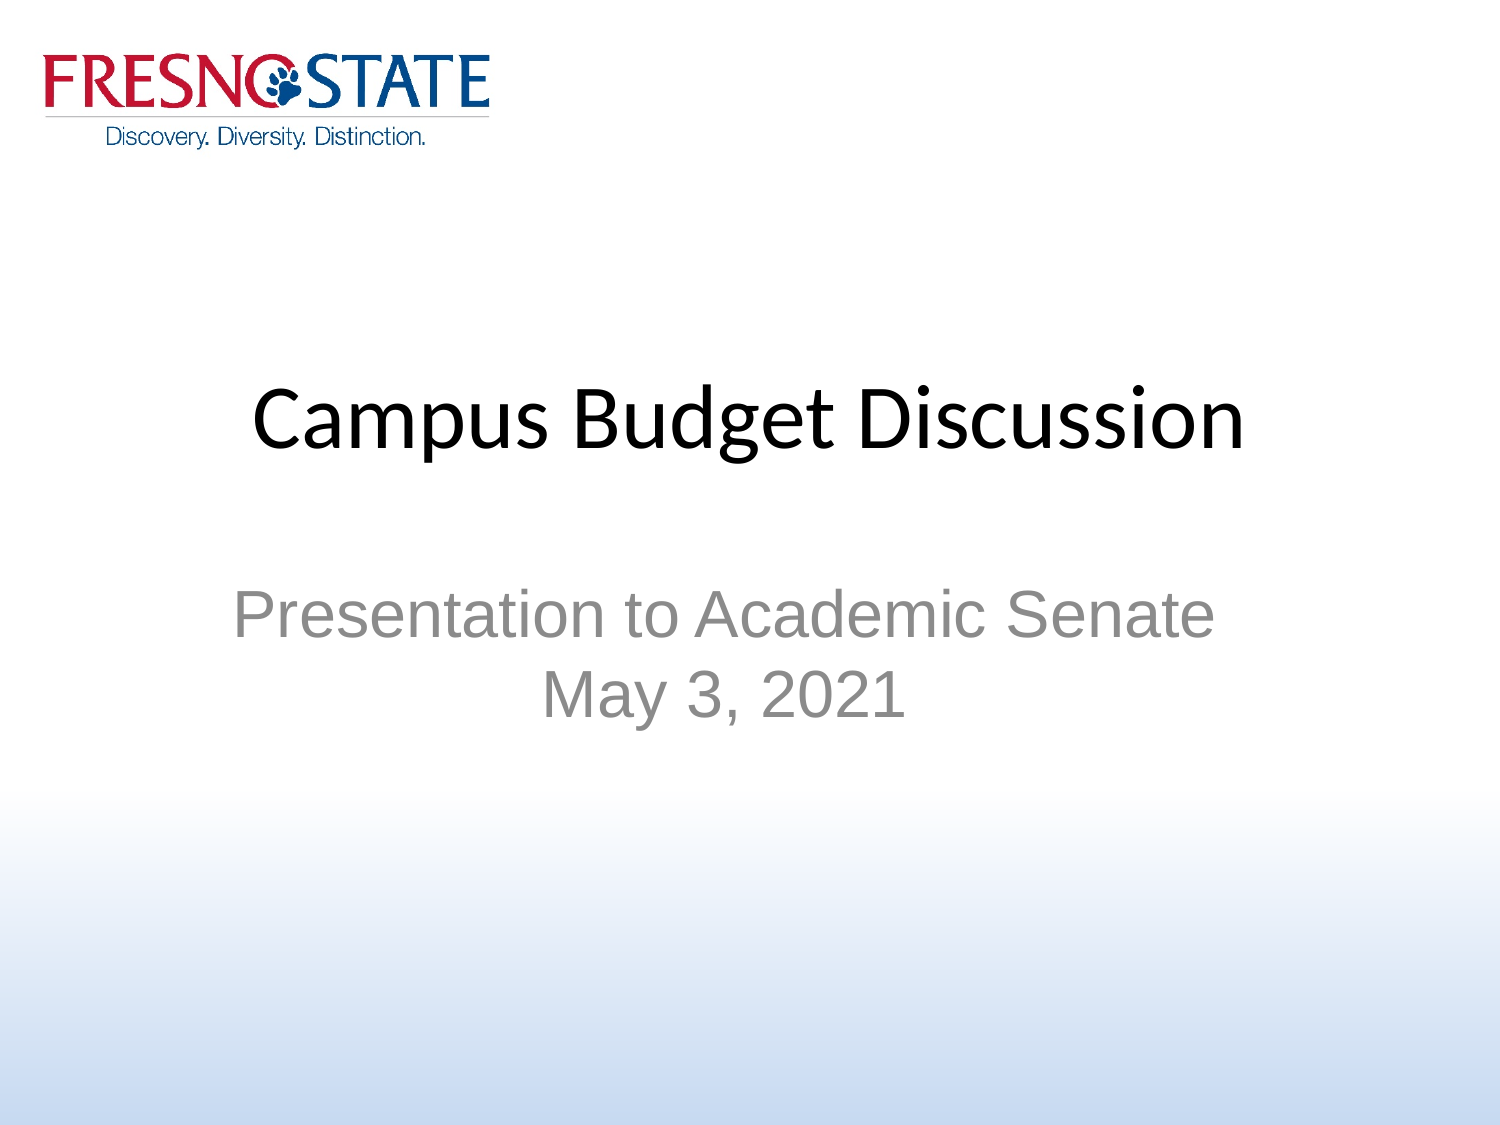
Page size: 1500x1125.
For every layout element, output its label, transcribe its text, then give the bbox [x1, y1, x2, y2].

subtitle Presentation to Academic Senate May 3, 2021 [200, 563, 1250, 852]
title Campus Budget Discussion [112, 349, 1388, 591]
picture [24, 37, 505, 163]
